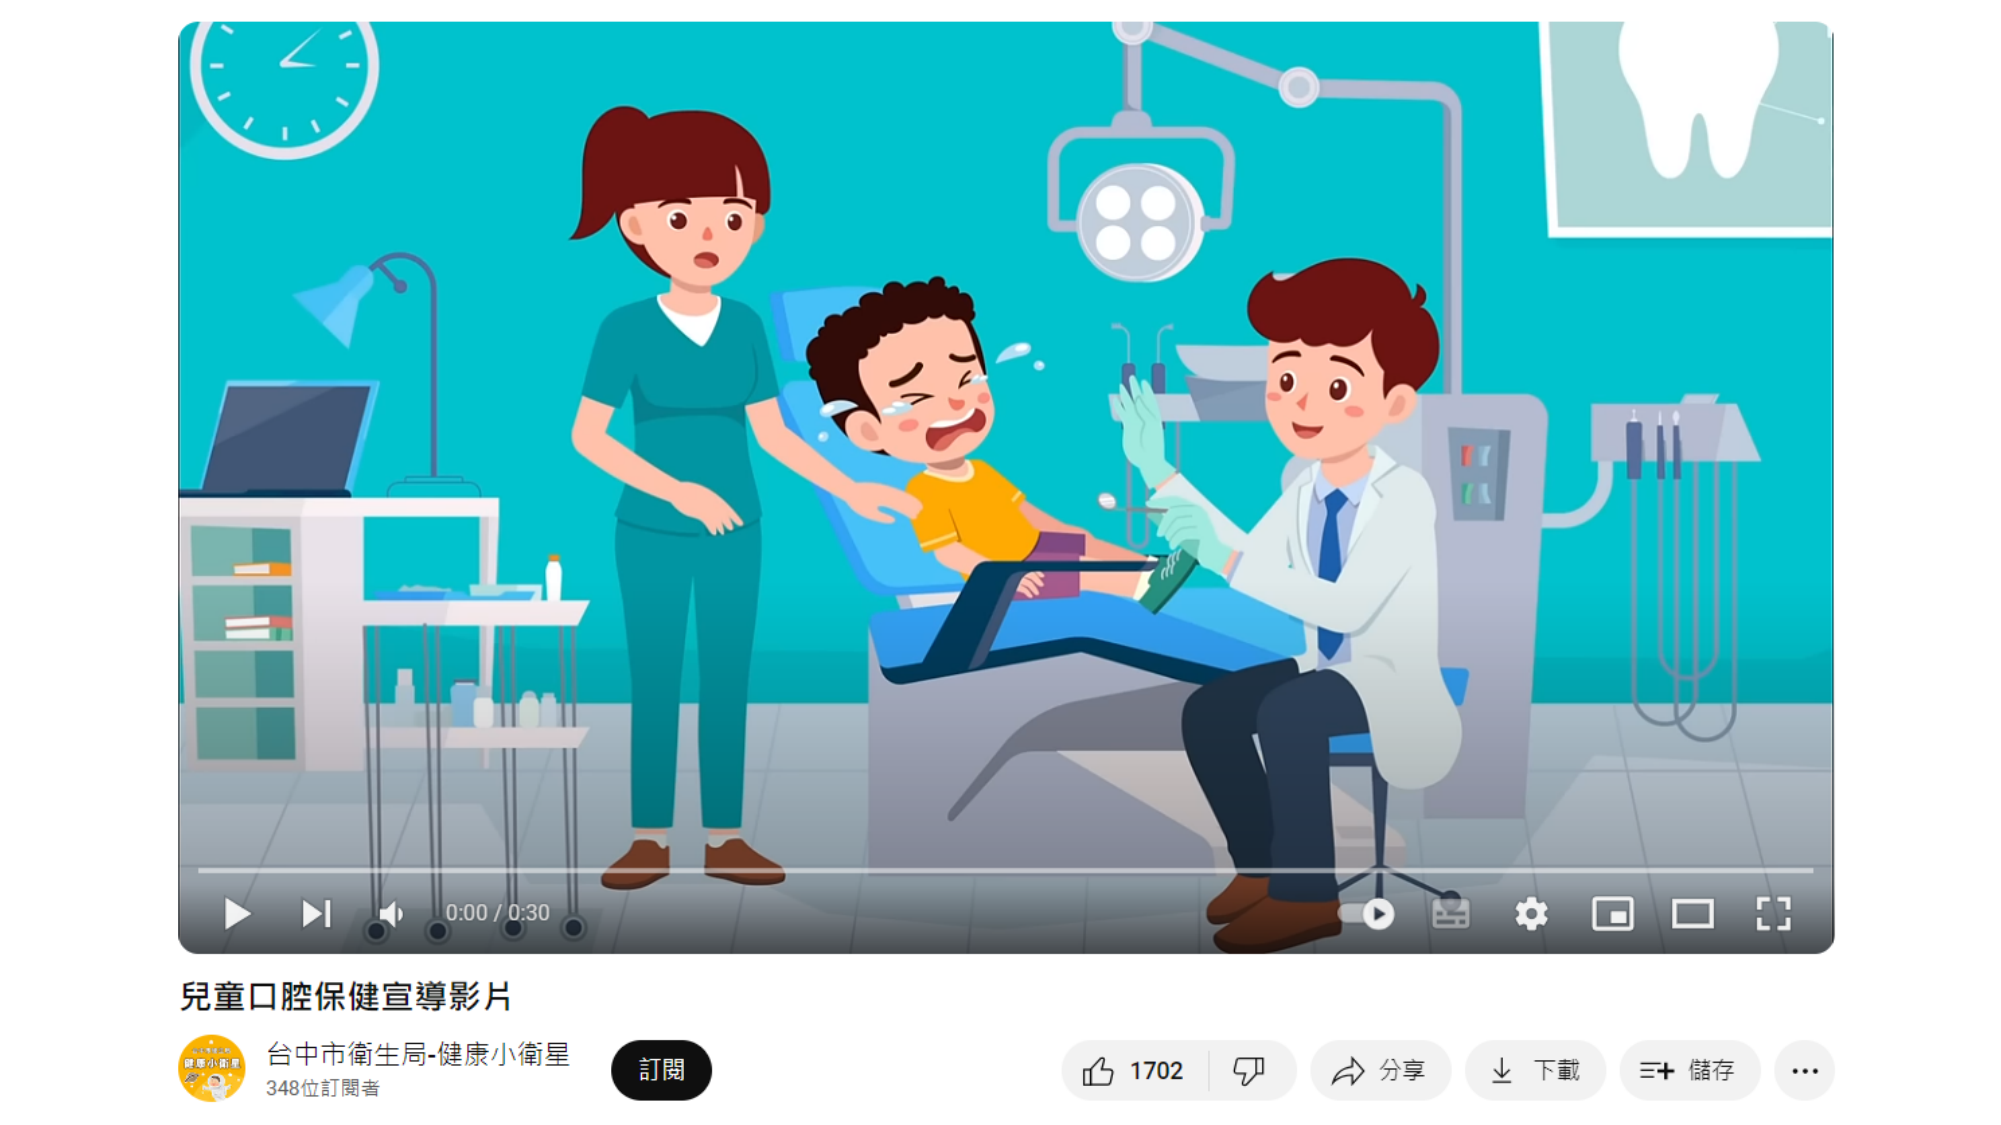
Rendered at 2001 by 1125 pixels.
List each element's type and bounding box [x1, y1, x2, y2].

picture [138, 0, 1862, 1125]
